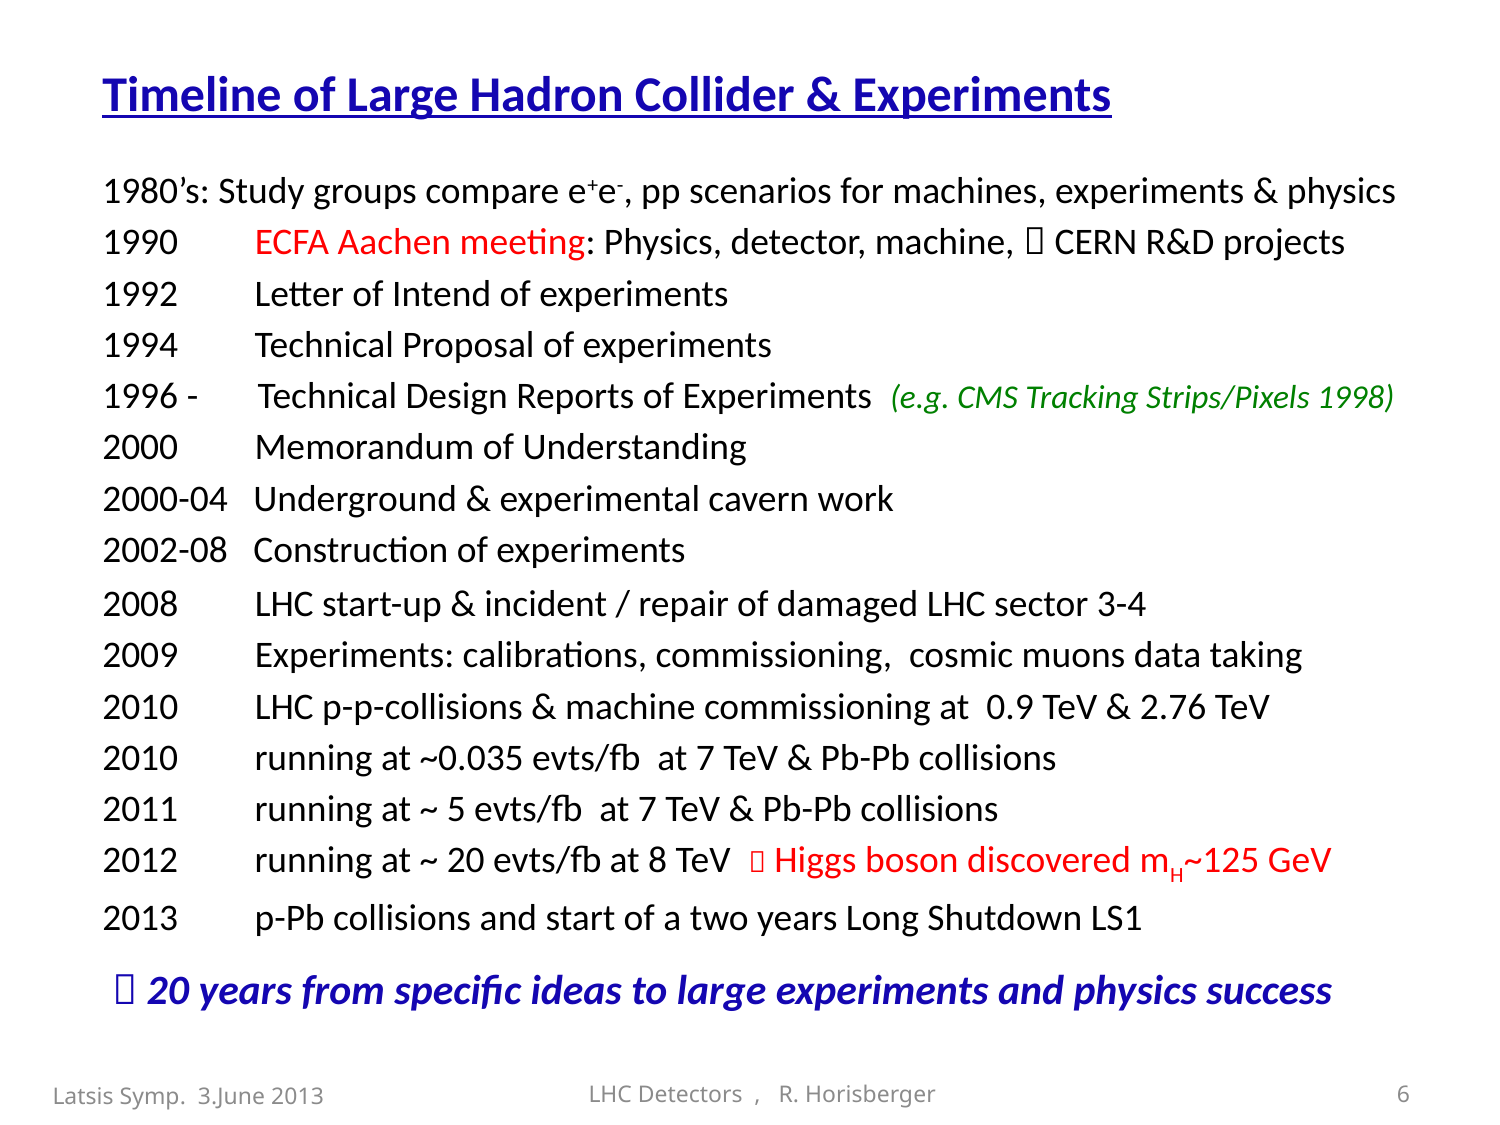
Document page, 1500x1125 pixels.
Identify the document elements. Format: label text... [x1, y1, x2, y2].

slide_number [37, 1065, 388, 1125]
text_box LHC start-up & incident / repair of damaged LHC sector 3-4 Experiments: calibrations, commissioning, cosmic muons data taking LHC p-p-collisions & machine commissioning at 0.9 TeV & 2.76 TeV 2010 running at ~0.035 evts/fb at 7 TeV & Pb-Pb collisions 2011 running at ~ 5 evts/fb at 7 TeV & Pb-Pb collisions 2012 running at ~ 20 evts/fb at 8 TeV  Higgs boson discovered mH~125 GeV 2013 p-Pb collisions and start of a two years Long Shutdown LS1 [87, 571, 1413, 946]
text_box  20 years from specific ideas to large experiments and physics success [50, 955, 1375, 1021]
slide_number 6 [1074, 1065, 1425, 1125]
text_box Timeline of Large Hadron Collider & Experiments 1980’s: Study groups compare e+e-, pp scenarios for machines, experiments & physics 1990 ECFA Aachen meeting: Physics, detector, machine,  CERN R&D projects 1992 Letter of Intend of experiments 1994 Technical Proposal of experiments 1996 - Technical Design Reports of Experiments (e.g. CMS Tracking Strips/Pixels 1998) 2000 Memorandum of Understanding 2000-04 Underground & experimental cavern work 2002-08 Construction of experiments [87, 53, 1425, 578]
footer LHC Detectors , R. Horisberger [525, 1065, 1000, 1125]
